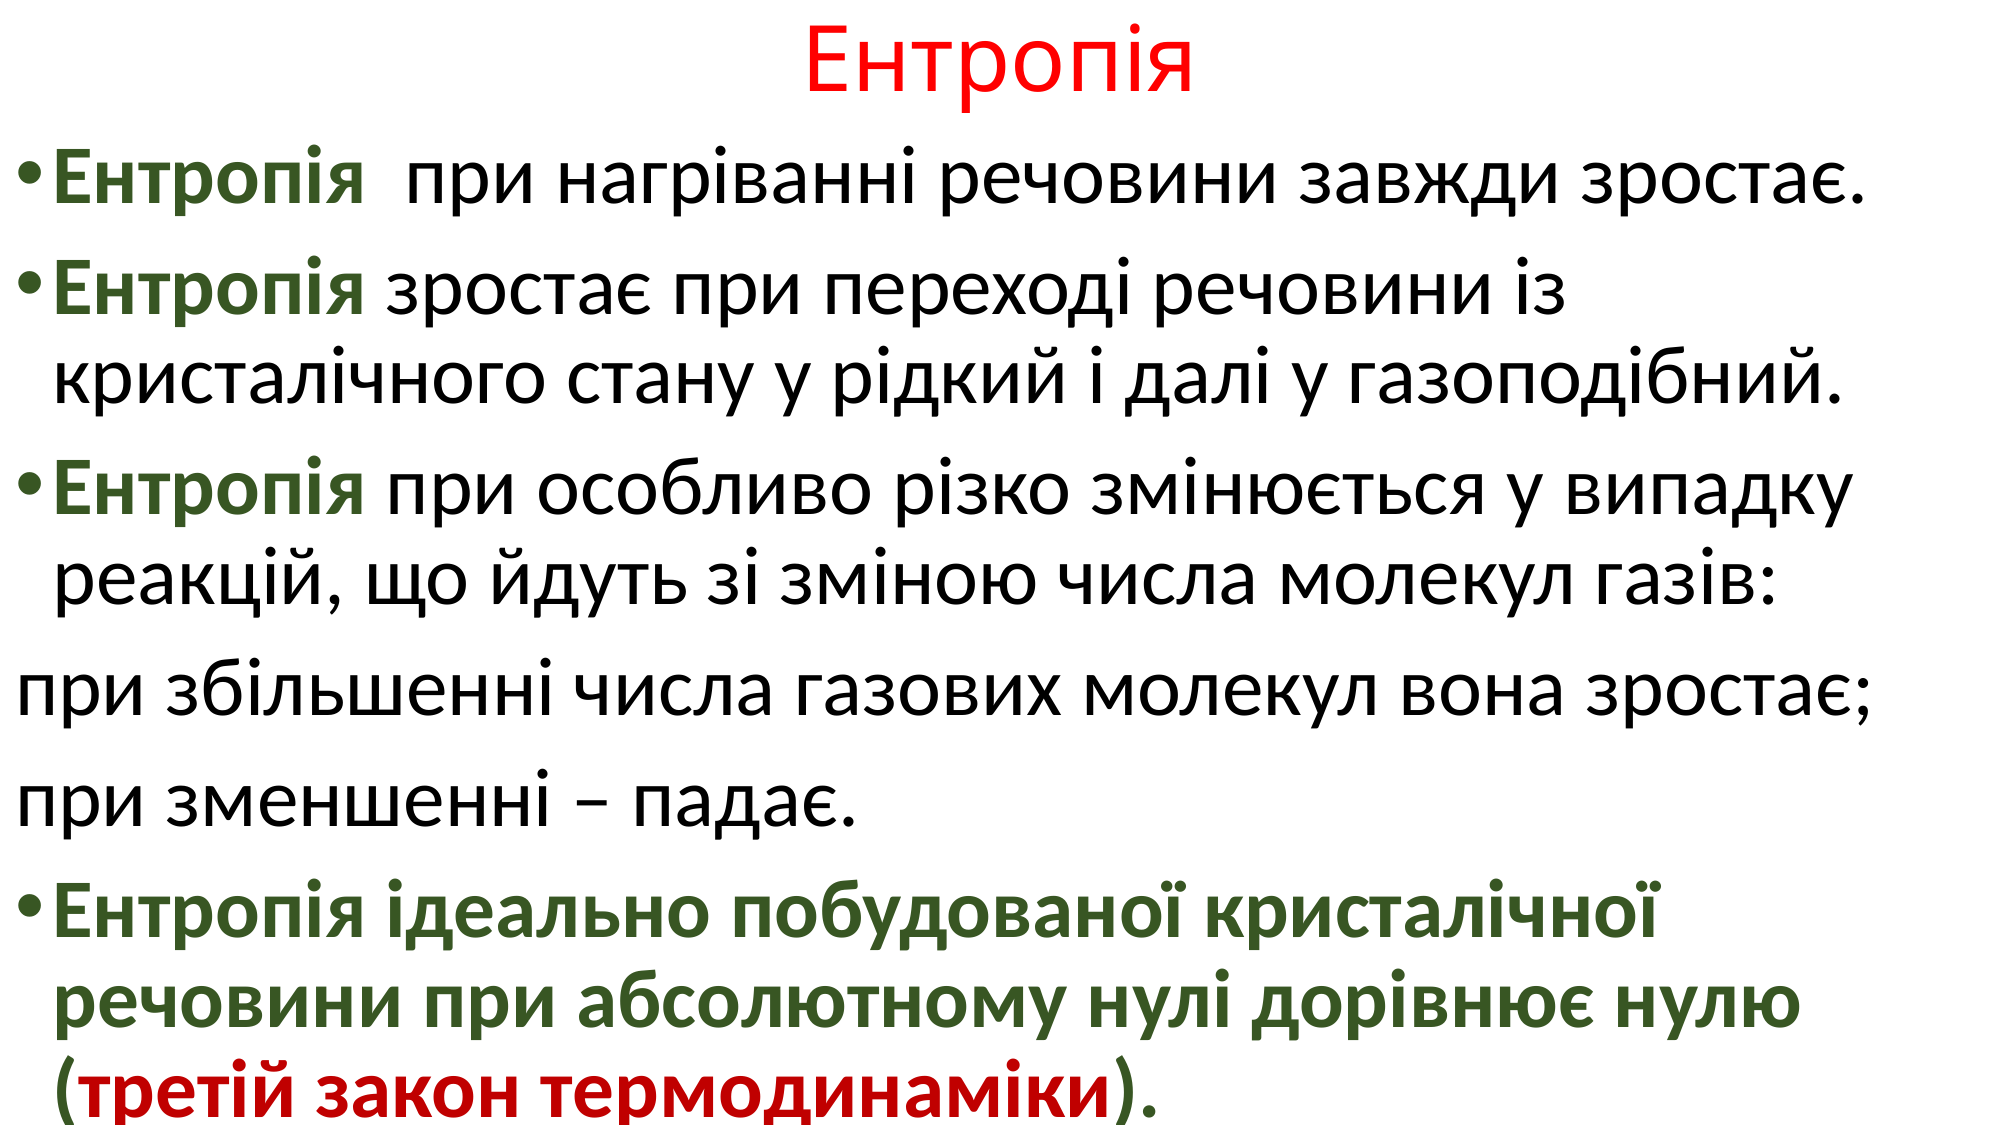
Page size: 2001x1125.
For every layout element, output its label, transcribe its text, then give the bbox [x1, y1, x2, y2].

title Ентропія [137, 0, 1863, 124]
list Ентропія при нагріванні речовини завжди зростає. Ентропія зростає при переході речовини із кристалічного стану у рідкий і далі у газоподібний. Ентропія при особливо різко змінюється у випадку реакцій, що йдуть зі зміною числа молекул газів: при збільшенні числа газових молекул вона зростає; при зменшенні – падає. Ентропія ідеально побудованої кристалічної речовини при абсолютному нулі дорівнює нулю (третій закон термодинаміки). [0, 123, 2000, 1125]
